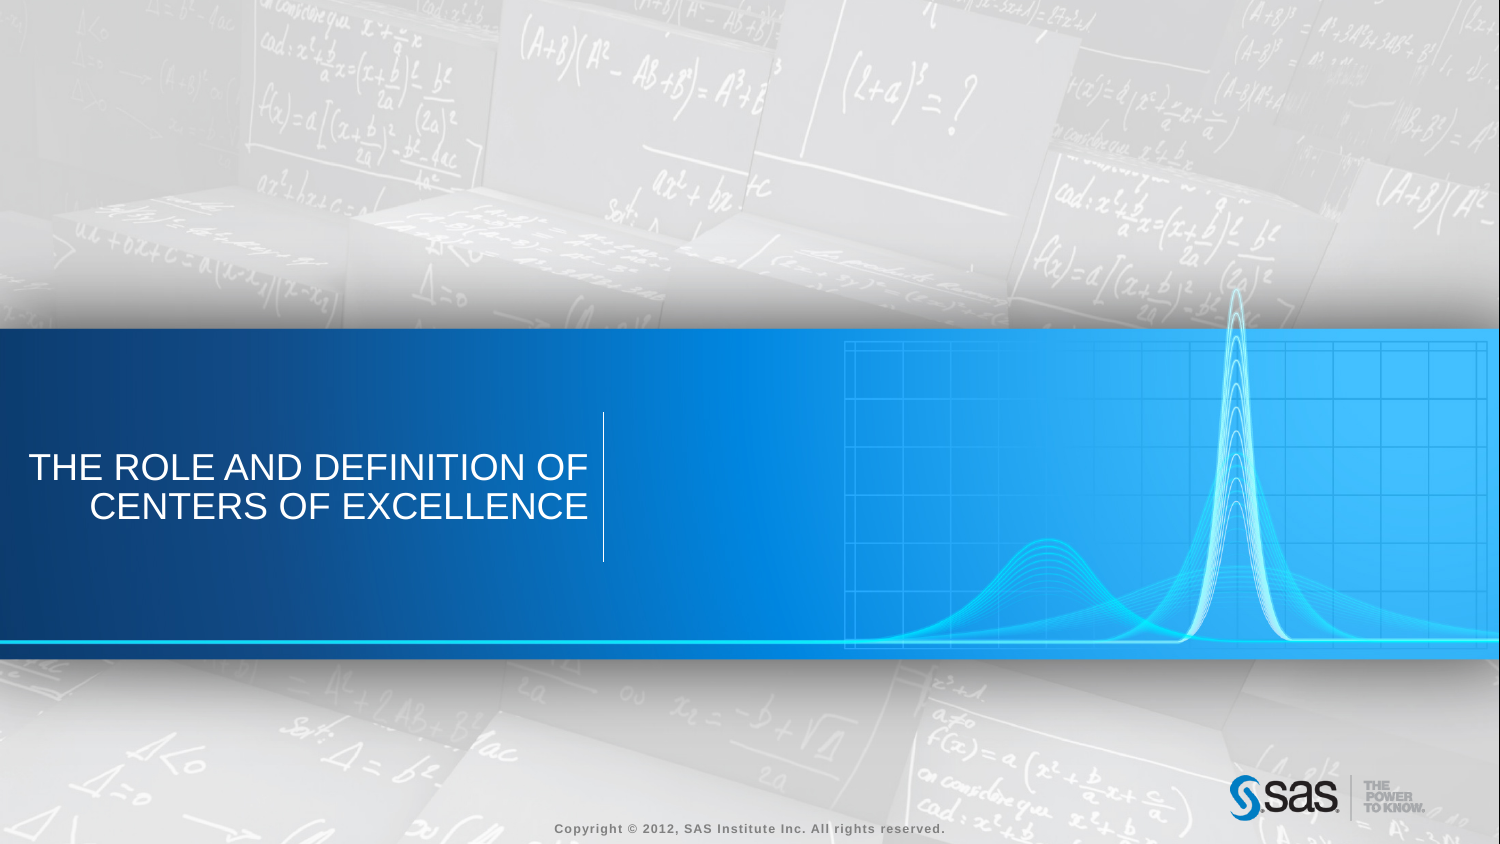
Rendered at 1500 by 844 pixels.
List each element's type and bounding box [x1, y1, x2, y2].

text_box [0, 0, 1500, 844]
picture [1230, 775, 1425, 821]
